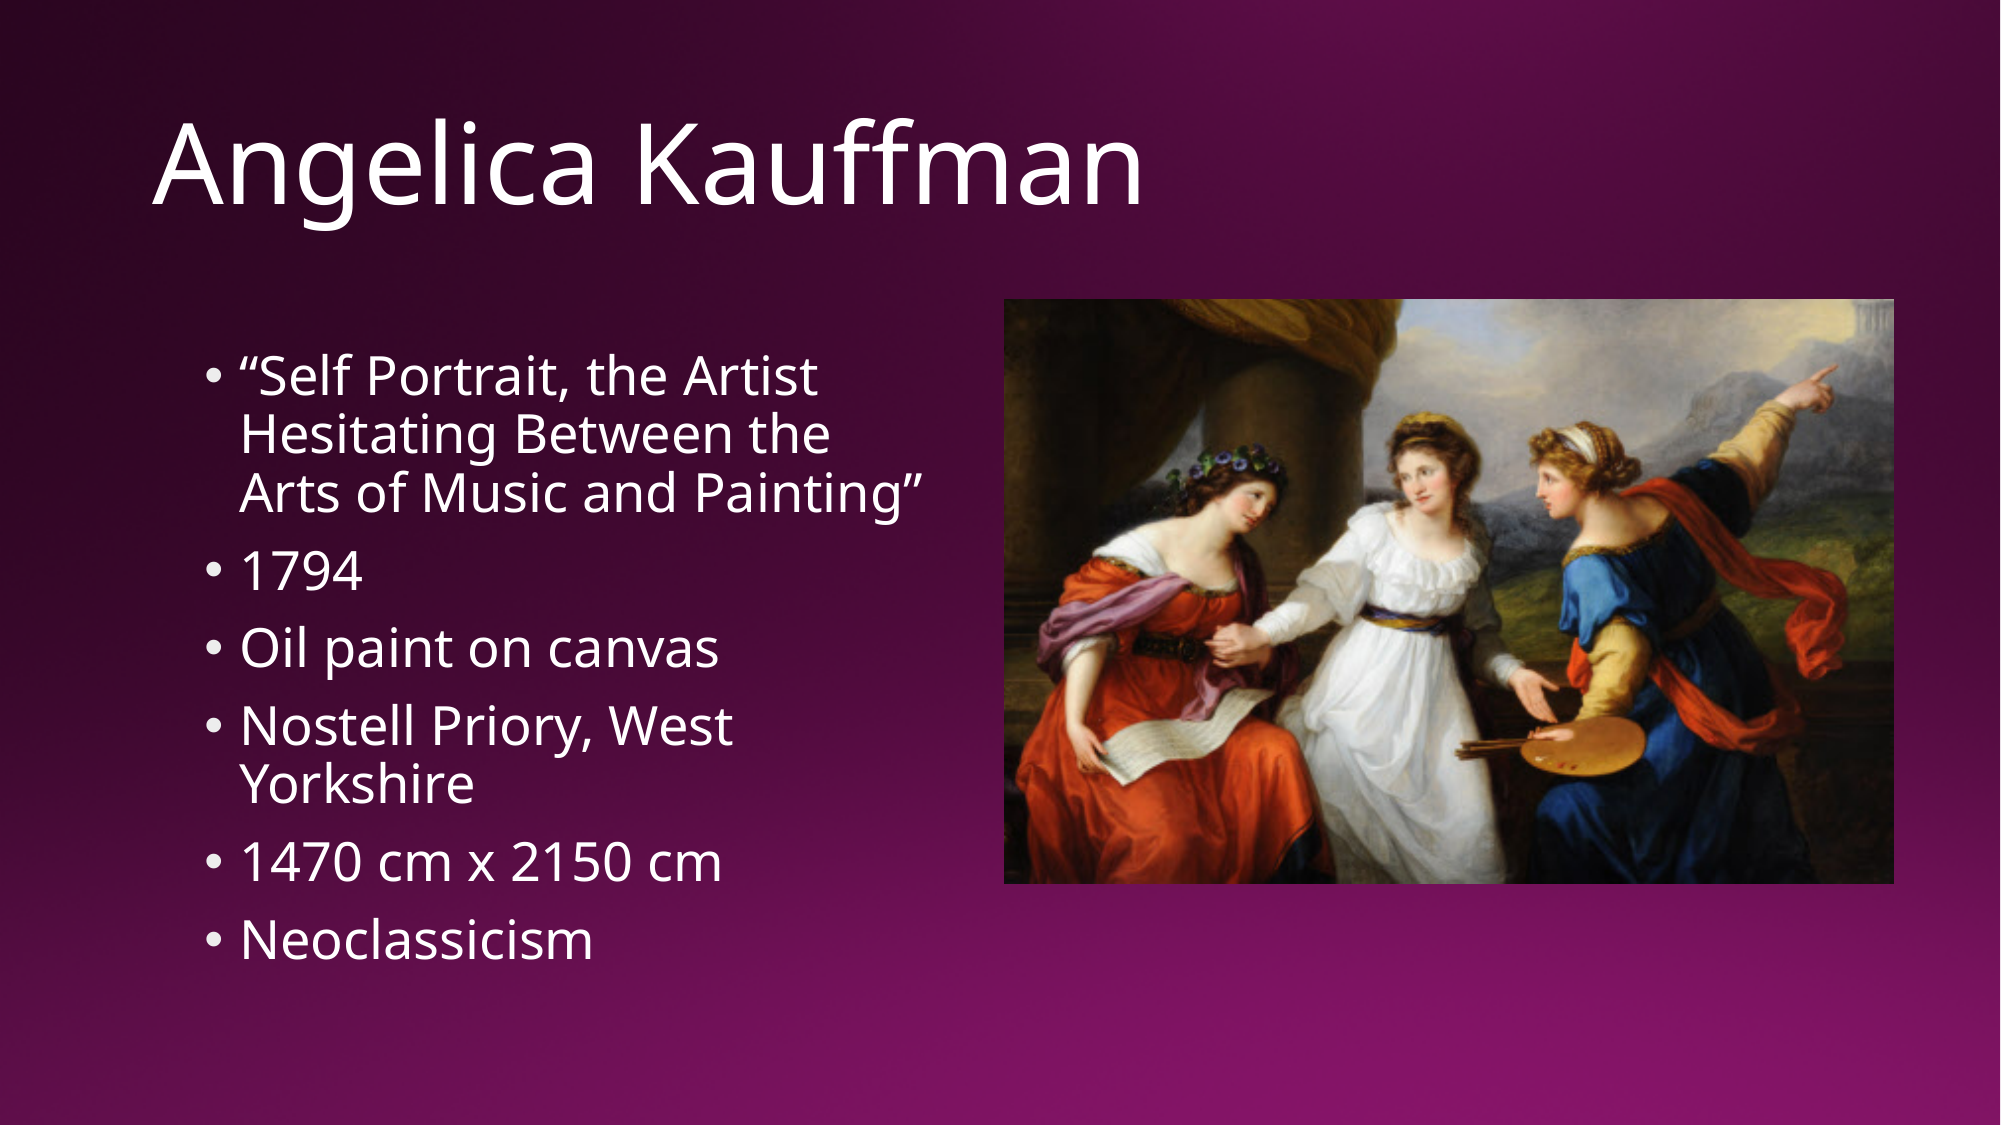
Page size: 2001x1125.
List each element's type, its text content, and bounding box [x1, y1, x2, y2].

title Angelica Kauffman [137, 59, 1863, 278]
picture [0, 0, 2001, 1125]
list “Self Portrait, the Artist Hesitating Between the Arts of Music and Painting” 1794 Oil paint on canvas Nostell Priory, West Yorkshire 1470 cm x 2150 cm Neoclassicism [189, 341, 953, 988]
